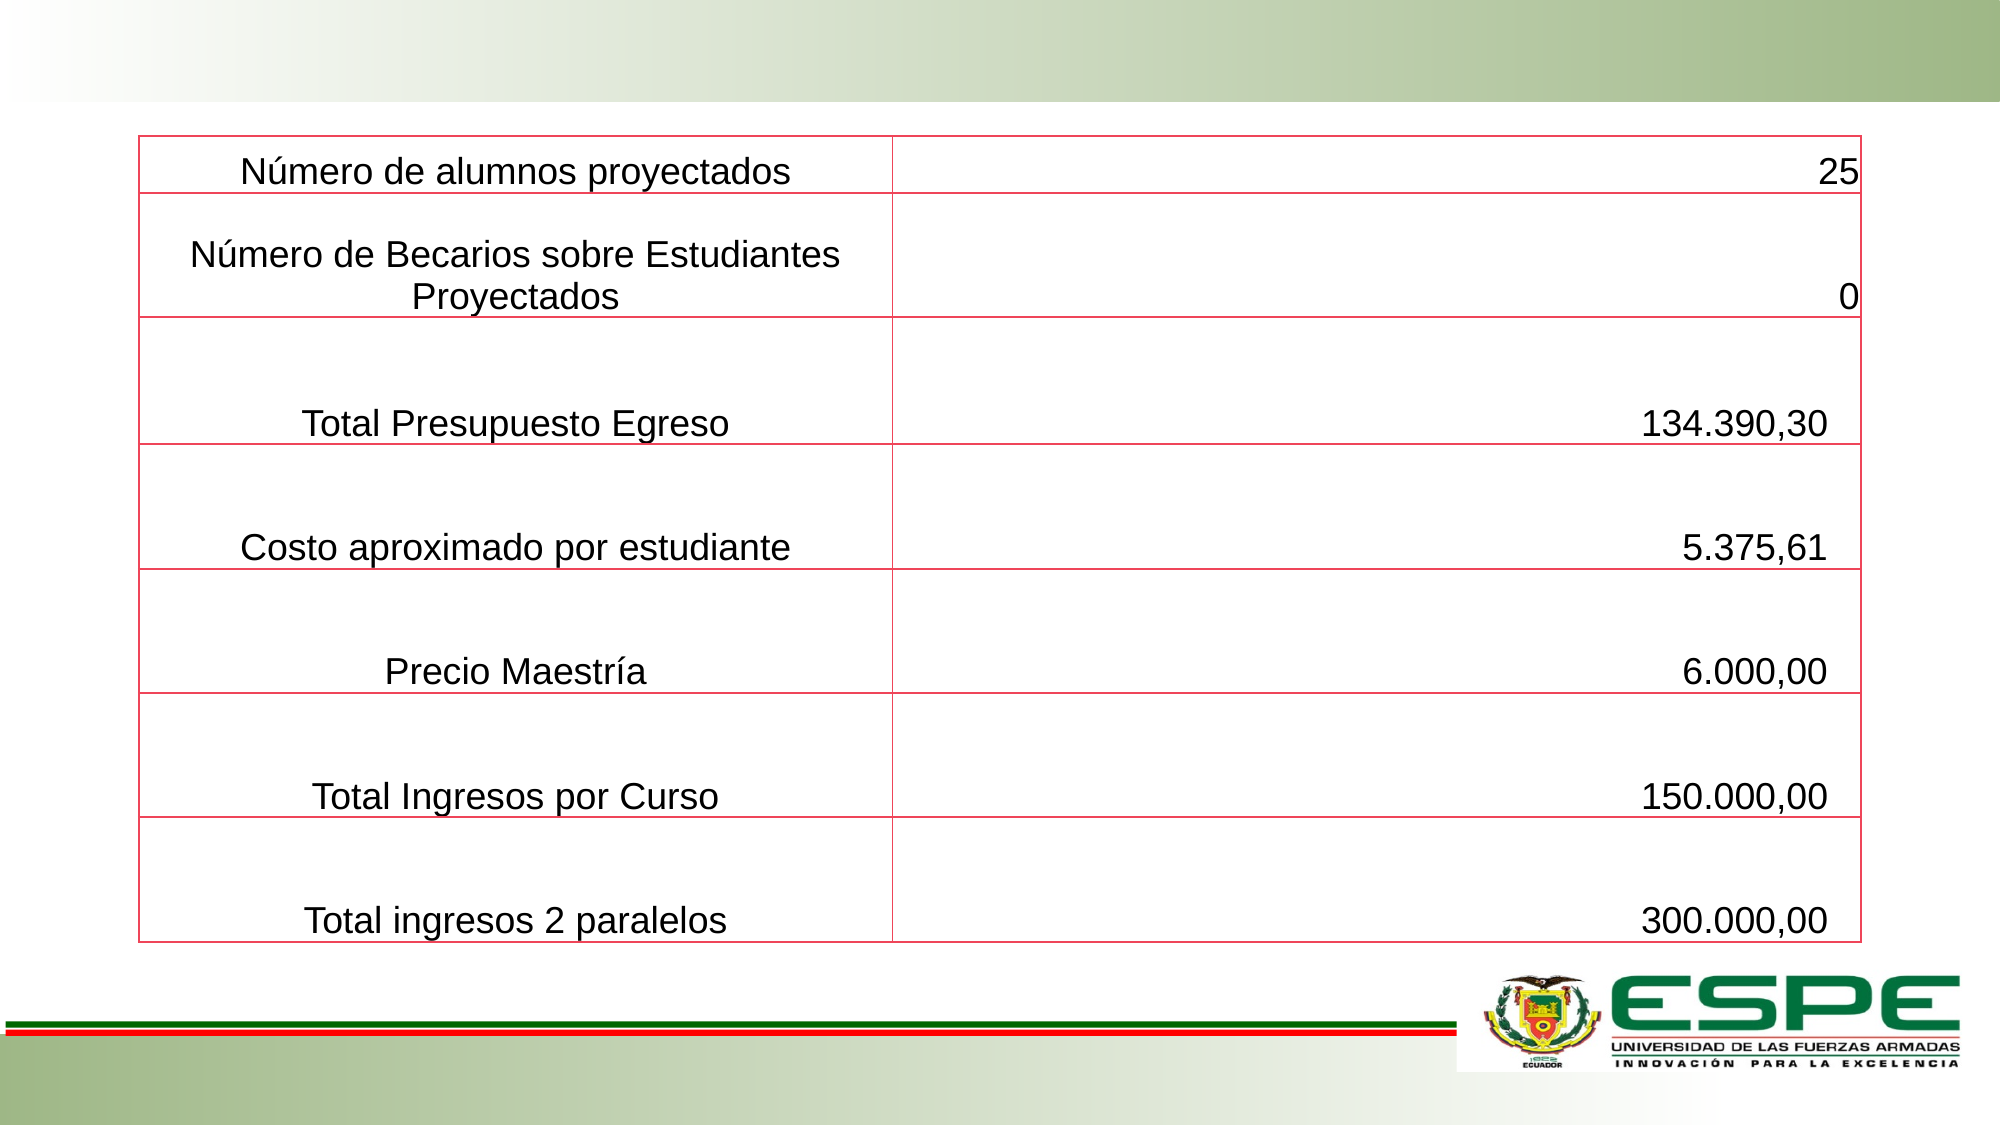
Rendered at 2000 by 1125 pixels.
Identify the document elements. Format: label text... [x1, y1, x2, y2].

table_cell Número de Becarios sobre Estudiantes Proyectados [140, 194, 892, 316]
table_cell 6.000,00 [893, 570, 1860, 692]
table_cell 134.390,30 [893, 318, 1860, 443]
picture [1456, 968, 1993, 1072]
table_header Número de alumnos proyectados [140, 137, 892, 192]
table_cell 0 [893, 194, 1860, 316]
table_cell Total Presupuesto Egreso [140, 318, 892, 443]
table_cell Total ingresos 2 paralelos [140, 818, 892, 941]
table_cell Precio Maestría [140, 570, 892, 692]
table_cell 300.000,00 [893, 818, 1860, 941]
table_cell 5.375,61 [893, 445, 1860, 568]
table_header 25 [893, 137, 1860, 192]
table_cell 150.000,00 [893, 694, 1860, 816]
table_cell Costo aproximado por estudiante [140, 445, 892, 568]
table_cell Total Ingresos por Curso [140, 694, 892, 816]
